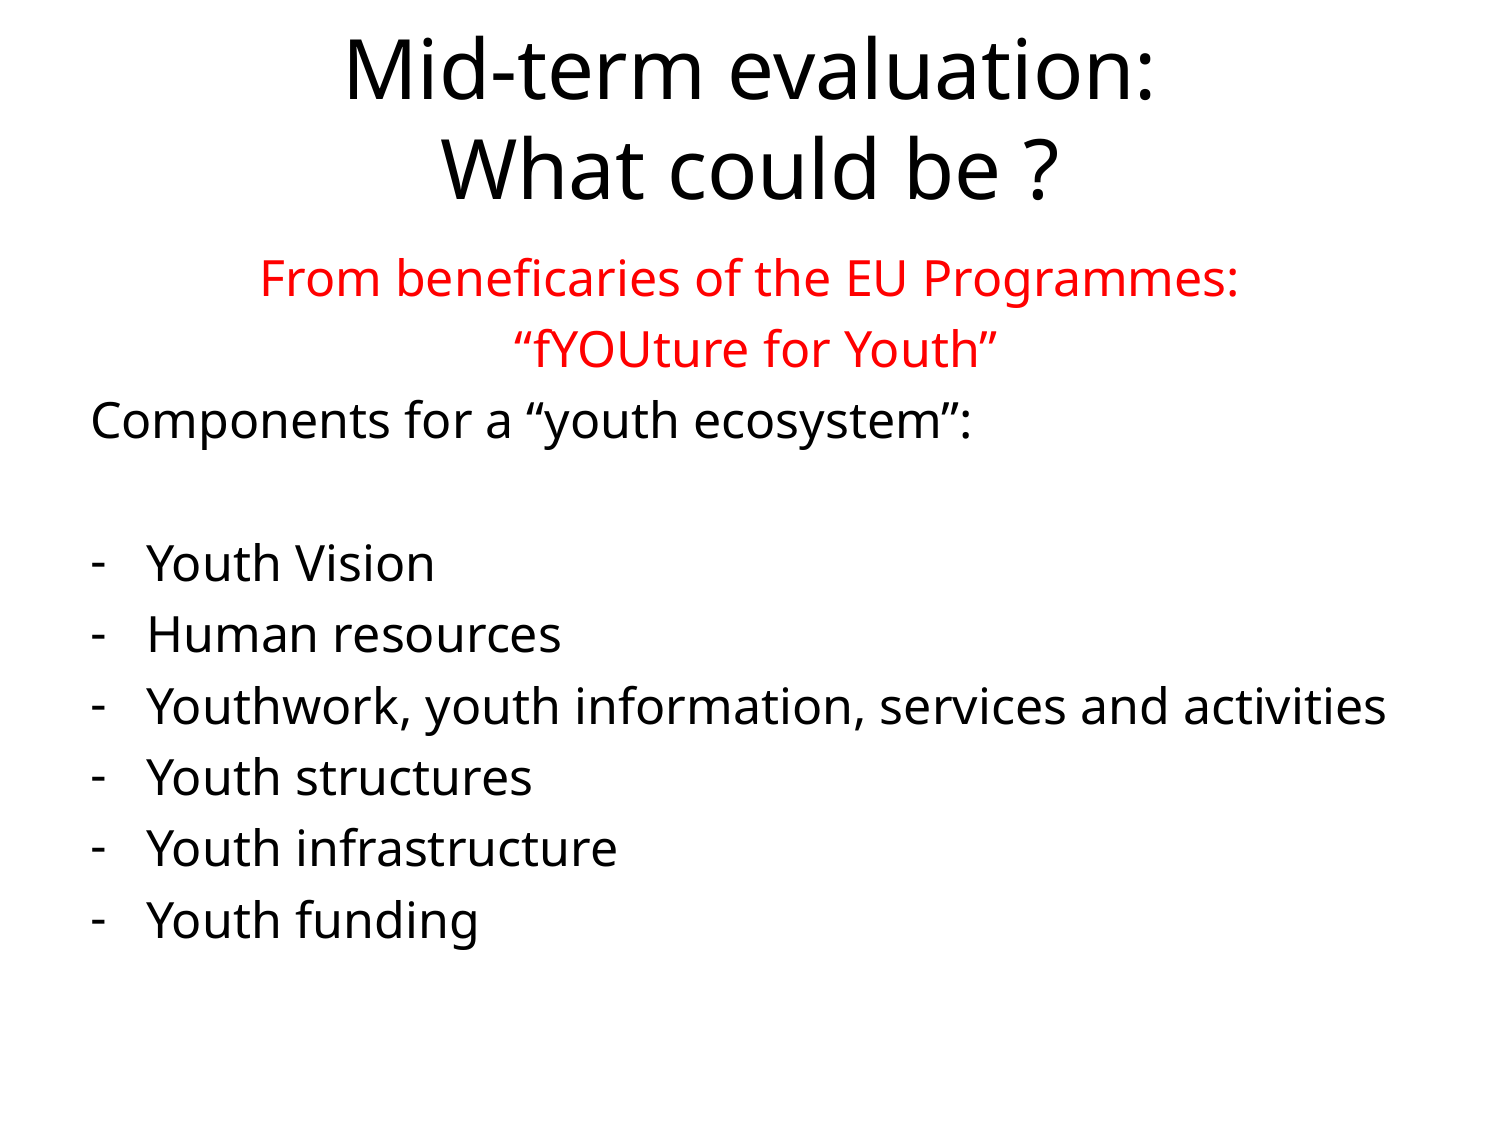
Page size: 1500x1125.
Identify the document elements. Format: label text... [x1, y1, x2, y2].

list From beneficaries of the EU Programmes: “fYOUture for Youth” Components for a “youth ecosystem”: Youth Vision Human resources Youthwork, youth information, services and activities Youth structures Youth infrastructure Youth funding [75, 238, 1425, 1047]
title Mid-term evaluation: What could be ? [75, 22, 1425, 210]
